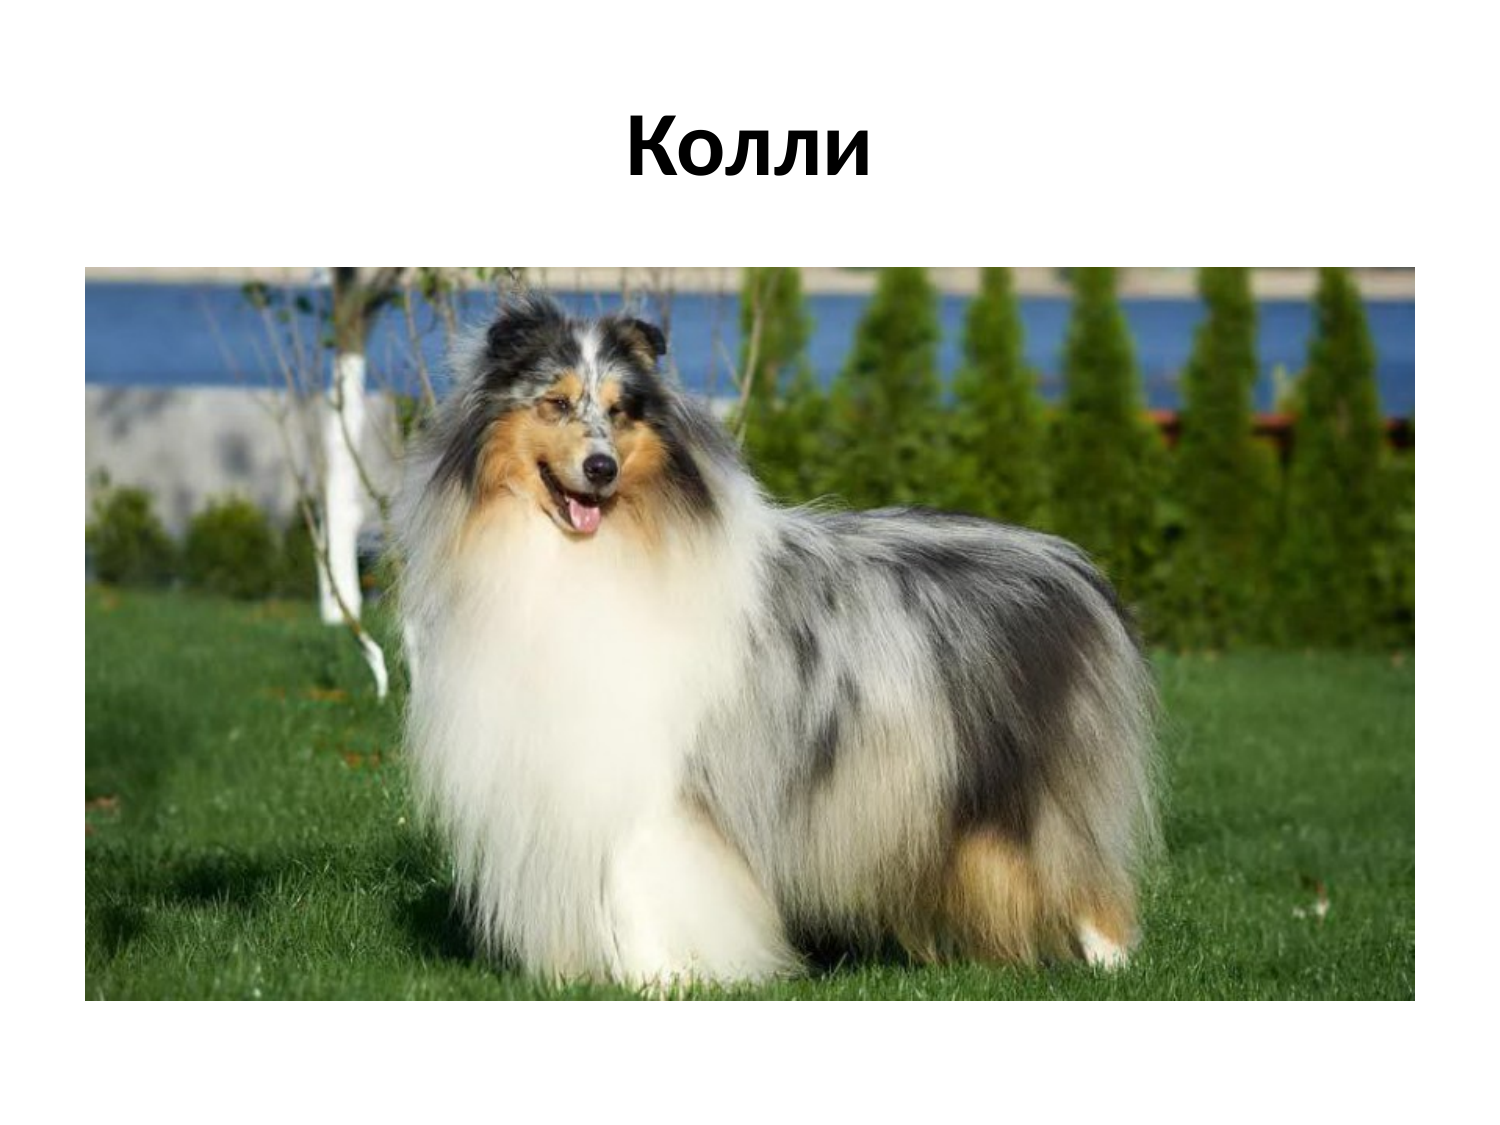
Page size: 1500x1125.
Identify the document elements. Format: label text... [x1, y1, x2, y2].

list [85, 267, 1415, 1001]
title Колли [75, 45, 1425, 233]
